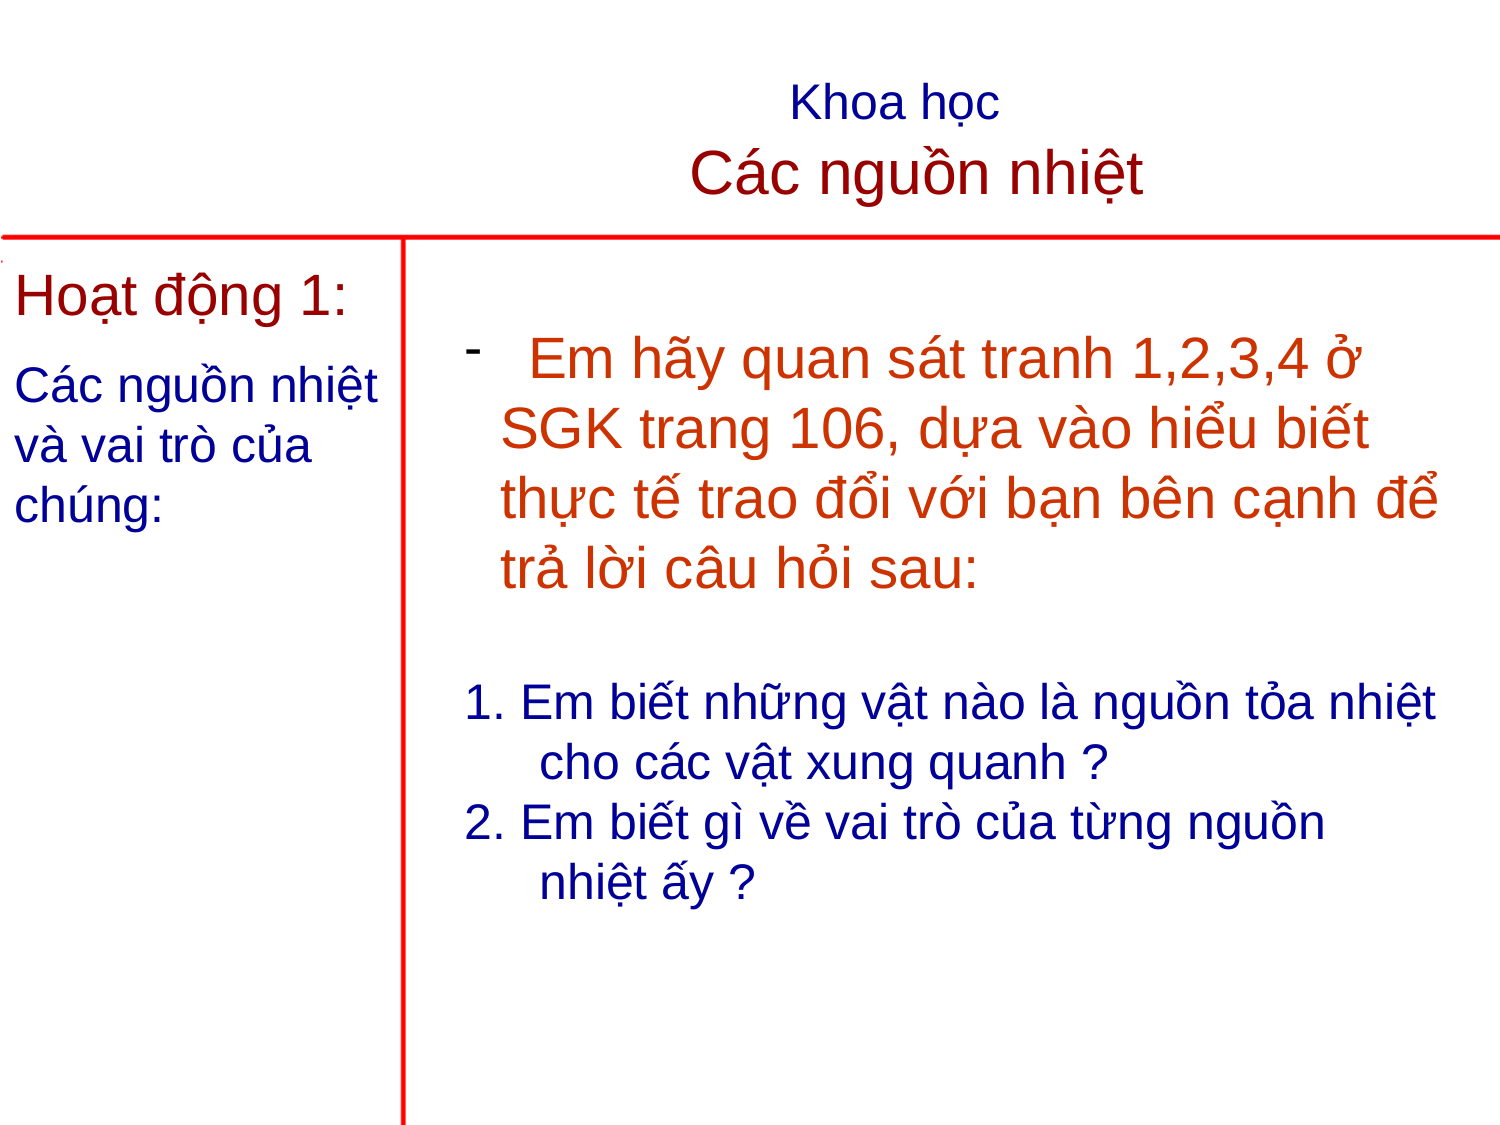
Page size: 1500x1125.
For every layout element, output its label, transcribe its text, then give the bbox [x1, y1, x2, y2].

picture [0, 224, 1500, 1125]
text_box Khoa học [774, 62, 1050, 125]
text_box Các nguồn nhiệt [674, 125, 1188, 215]
